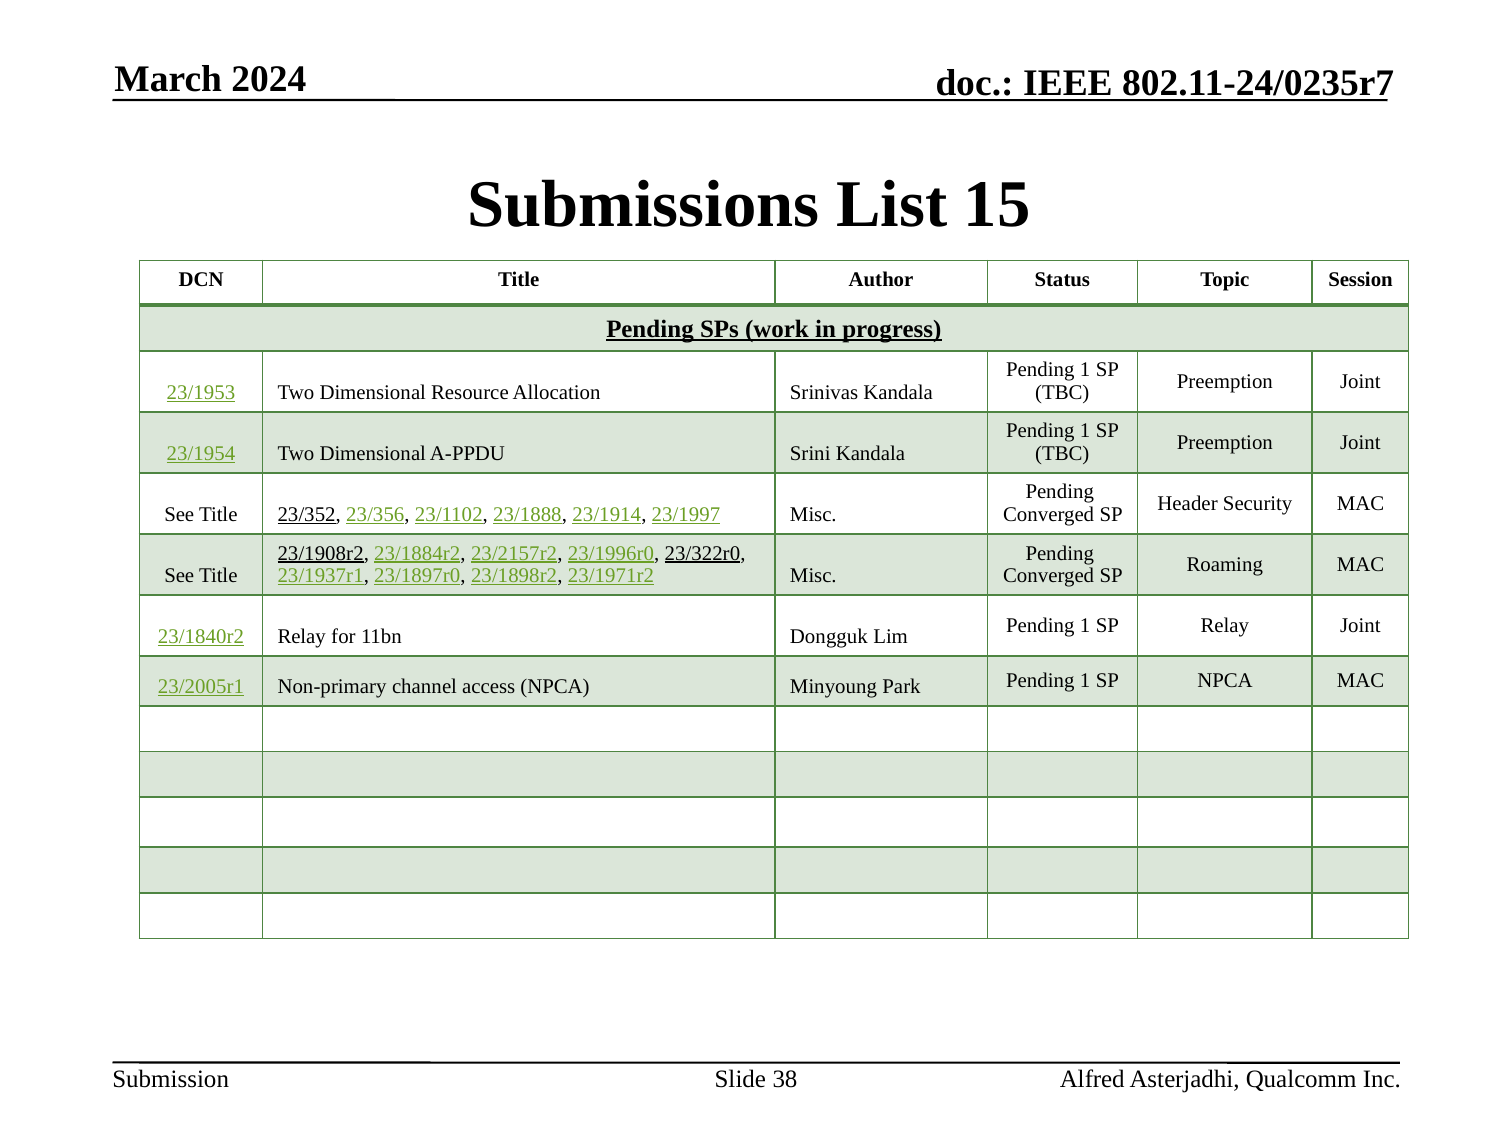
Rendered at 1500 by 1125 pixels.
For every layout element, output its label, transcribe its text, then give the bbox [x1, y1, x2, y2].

table_cell [263, 798, 774, 846]
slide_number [114, 54, 423, 100]
table_cell [140, 752, 262, 796]
table_cell Pending Converged SP [988, 474, 1137, 533]
table_cell [1313, 848, 1408, 892]
table_cell [1138, 848, 1311, 892]
table_cell 23/1840r2 [140, 596, 262, 655]
table_cell See Title [140, 535, 262, 594]
table_cell [1138, 798, 1311, 846]
table_header Topic [1138, 261, 1311, 303]
table_cell Preemption [1138, 413, 1311, 472]
table_cell Two Dimensional Resource Allocation [263, 352, 774, 411]
table_cell [263, 894, 774, 938]
table_cell [776, 848, 987, 892]
table_cell Pending 1 SP [988, 596, 1137, 655]
table_cell Srini Kandala [776, 413, 987, 472]
table_cell Pending 1 SP (TBC) [988, 352, 1137, 411]
table_cell [140, 848, 262, 892]
table_cell [776, 752, 987, 796]
table_cell [1313, 894, 1408, 938]
table_cell [263, 848, 774, 892]
table_cell Misc. [776, 535, 987, 594]
slide_number Slide 38 [712, 1061, 800, 1123]
table_header Status [988, 261, 1137, 303]
table_cell Header Security [1138, 474, 1311, 533]
table_cell Joint [1313, 413, 1408, 472]
table_cell 23/352, 23/356, 23/1102, 23/1888, 23/1914, 23/1997 [263, 474, 774, 533]
table_cell NPCA [1138, 657, 1311, 705]
table_cell [263, 707, 774, 751]
table_cell 23/1953 [140, 352, 262, 411]
table_cell MAC [1313, 535, 1408, 594]
table_cell Pending 1 SP (TBC) [988, 413, 1137, 472]
footer Alfred Asterjadhi, Qualcomm Inc. [878, 1061, 1402, 1093]
table_cell Pending SPs (work in progress) [140, 307, 1408, 350]
table_cell 23/1908r2, 23/1884r2, 23/2157r2, 23/1996r0, 23/322r0, 23/1937r1, 23/1897r0, 23/1898r2, 23/1971r2 [263, 535, 774, 594]
table_header Author [776, 261, 987, 303]
table_cell [140, 707, 262, 751]
table_cell Srinivas Kandala [776, 352, 987, 411]
table_cell Non-primary channel access (NPCA) [263, 657, 774, 705]
table_cell Relay for 11bn [263, 596, 774, 655]
table_cell Joint [1313, 596, 1408, 655]
table_cell Pending Converged SP [988, 535, 1137, 594]
table_cell Preemption [1138, 352, 1311, 411]
table_cell [988, 894, 1137, 938]
table_header Session [1313, 261, 1408, 303]
table_cell [1138, 707, 1311, 751]
table_cell Roaming [1138, 535, 1311, 594]
table_cell [140, 798, 262, 846]
table_cell [988, 848, 1137, 892]
table_cell Joint [1313, 352, 1408, 411]
table_cell Relay [1138, 596, 1311, 655]
title Submissions List 15 [112, 112, 1388, 288]
table_cell [988, 798, 1137, 846]
table_cell Minyoung Park [776, 657, 987, 705]
table_cell [1313, 798, 1408, 846]
table_cell [1138, 894, 1311, 938]
table_cell [263, 752, 774, 796]
table_cell MAC [1313, 657, 1408, 705]
table_cell 23/2005r1 [140, 657, 262, 705]
table_cell Misc. [776, 474, 987, 533]
table_cell Dongguk Lim [776, 596, 987, 655]
table_cell [988, 752, 1137, 796]
table_cell [988, 707, 1137, 751]
table_cell Pending 1 SP [988, 657, 1137, 705]
table_cell MAC [1313, 474, 1408, 533]
table_header Title [263, 261, 774, 303]
table_header DCN [140, 261, 262, 303]
table_cell Two Dimensional A-PPDU [263, 413, 774, 472]
table_cell 23/1954 [140, 413, 262, 472]
table_cell [776, 894, 987, 938]
table_cell See Title [140, 474, 262, 533]
table_cell [1313, 707, 1408, 751]
table_cell [140, 894, 262, 938]
table_cell [1313, 752, 1408, 796]
table_cell [776, 798, 987, 846]
table_cell [776, 707, 987, 751]
table_cell [1138, 752, 1311, 796]
